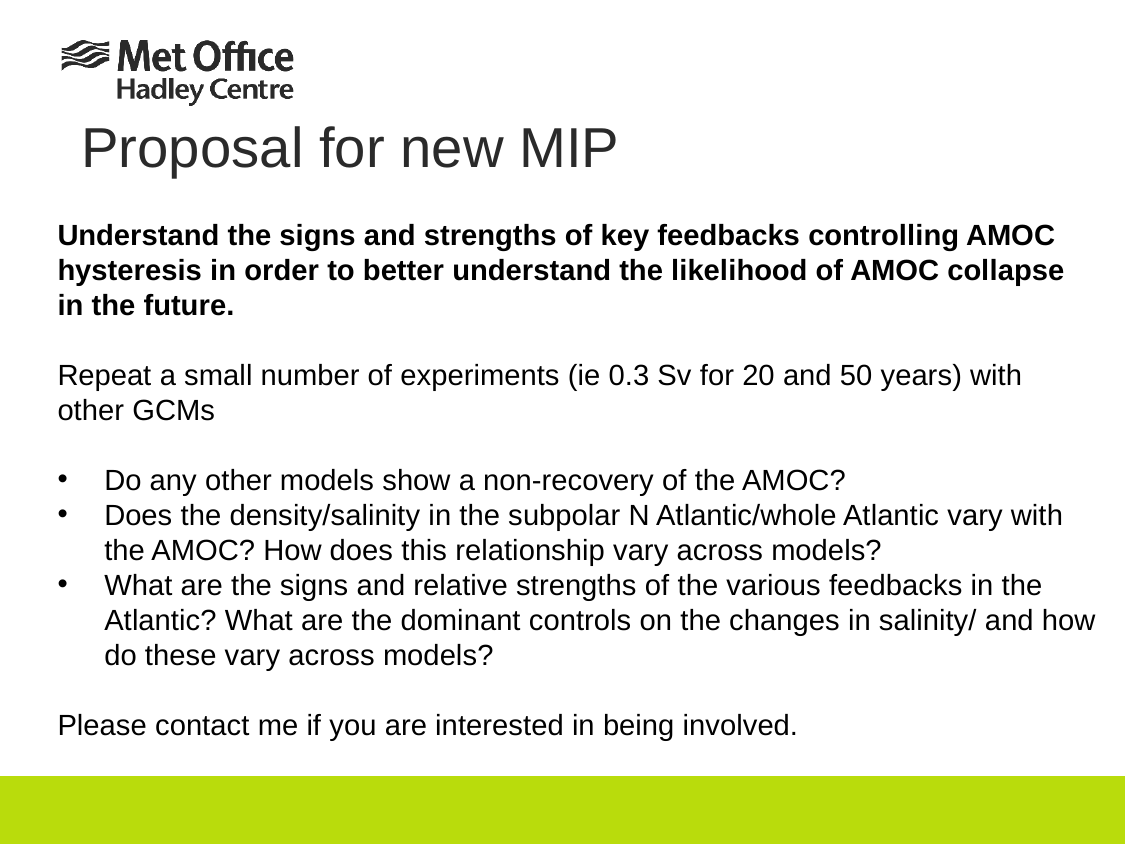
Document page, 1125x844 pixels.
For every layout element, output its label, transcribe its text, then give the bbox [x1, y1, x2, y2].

picture [31, 9, 324, 137]
text_box Understand the signs and strengths of key feedbacks controlling AMOC hysteresis in order to better understand the likelihood of AMOC collapse in the future. Repeat a small number of experiments (ie 0.3 Sv for 20 and 50 years) with other GCMs Do any other models show a non-recovery of the AMOC? Does the density/salinity in the subpolar N Atlantic/whole Atlantic vary with the AMOC? How does this relationship vary across models? What are the signs and relative strengths of the various feedbacks in the Atlantic? What are the dominant controls on the changes in salinity/ and how do these vary across models? Please contact me if you are interested in being involved. [42, 209, 1114, 749]
title Proposal for new MIP [66, 79, 926, 195]
